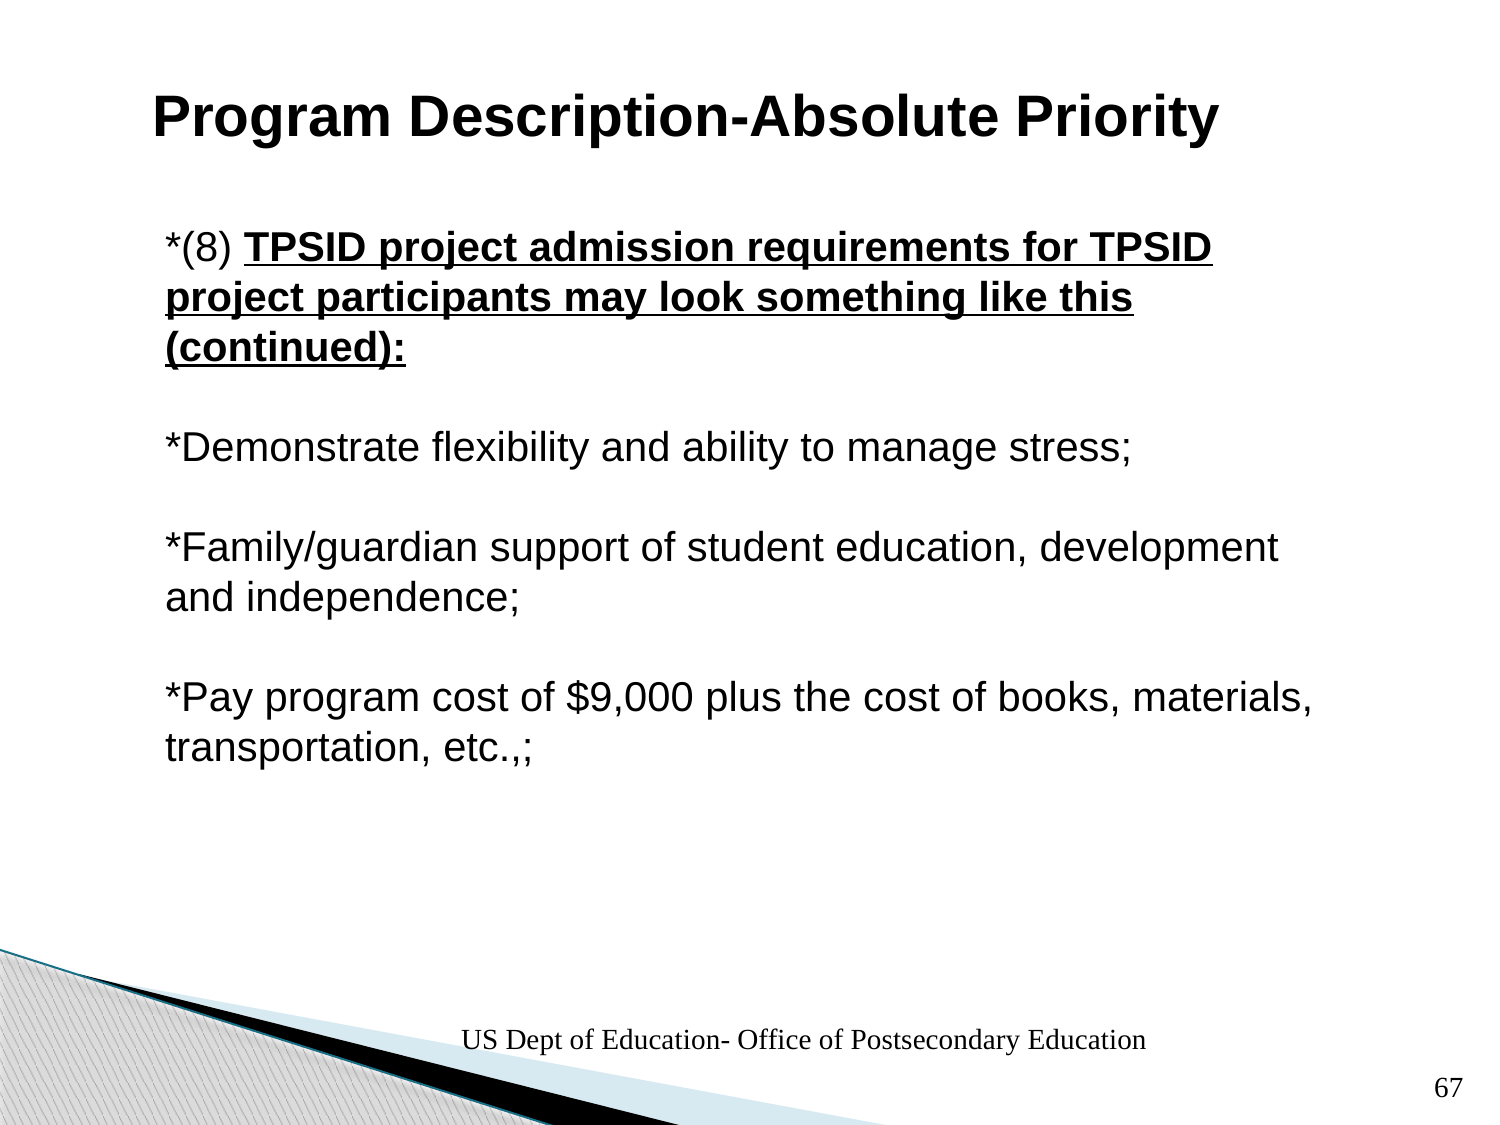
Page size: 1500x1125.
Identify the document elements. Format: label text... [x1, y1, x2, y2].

footer US Dept of Education- Office of Postsecondary Education [387, 1025, 1163, 1063]
list *(8) TPSID project admission requirements for TPSID project participants may look something like this (continued): *Demonstrate flexibility and ability to manage stress; *Family/guardian support of student education, development and independence; *Pay program cost of $9,000 plus the cost of books, materials, transportation, etc.,; [150, 177, 1375, 988]
slide_number 67 [1418, 1051, 1479, 1112]
title Program Description-Absolute Priority [137, 50, 1400, 177]
